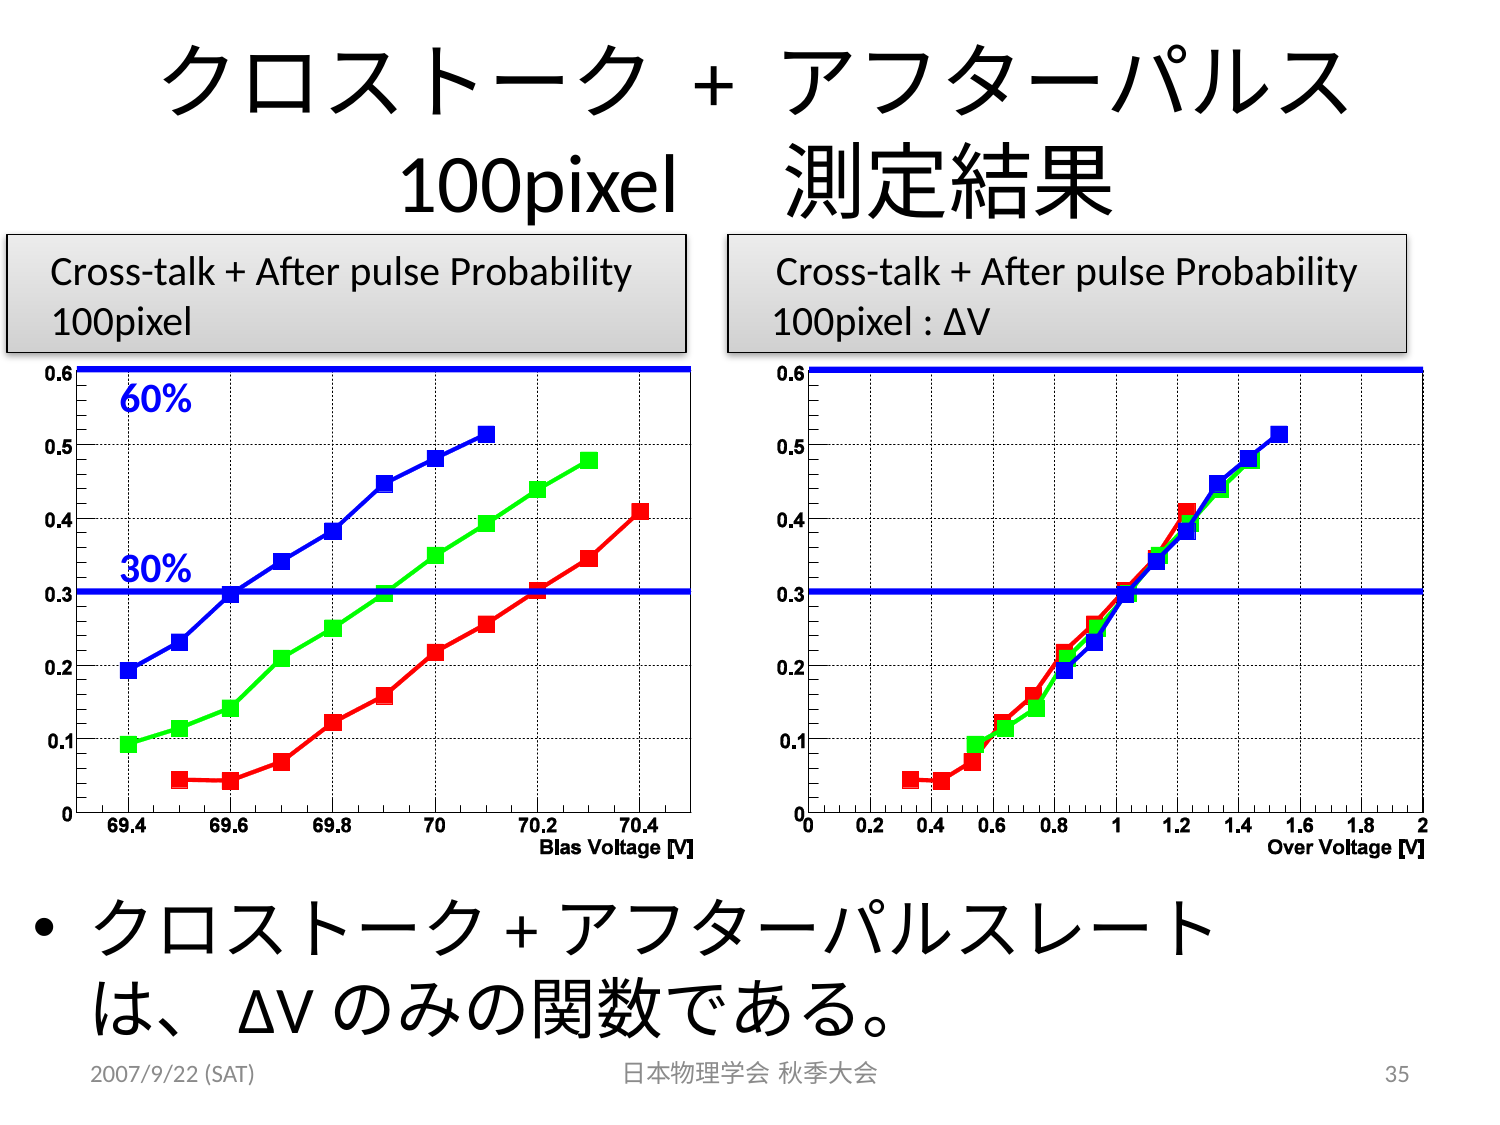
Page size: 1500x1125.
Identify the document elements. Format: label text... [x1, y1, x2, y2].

title クロストーク + アフターパルス 100pixel 測定結果 [23, 23, 1489, 235]
picture [0, 316, 1500, 868]
footer 日本物理学会 秋季大会 [512, 1042, 988, 1103]
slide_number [75, 1042, 425, 1103]
text_box Cross-talk + After pulse Probability 100pixel [6, 234, 687, 314]
list クロストーク+アフターパルスレートは、ΔVのみの関数である。 [17, 878, 1454, 1087]
slide_number 35 [1074, 1042, 1425, 1103]
text_box Cross-talk + After pulse Probability 100pixel : ΔV [727, 234, 1407, 314]
